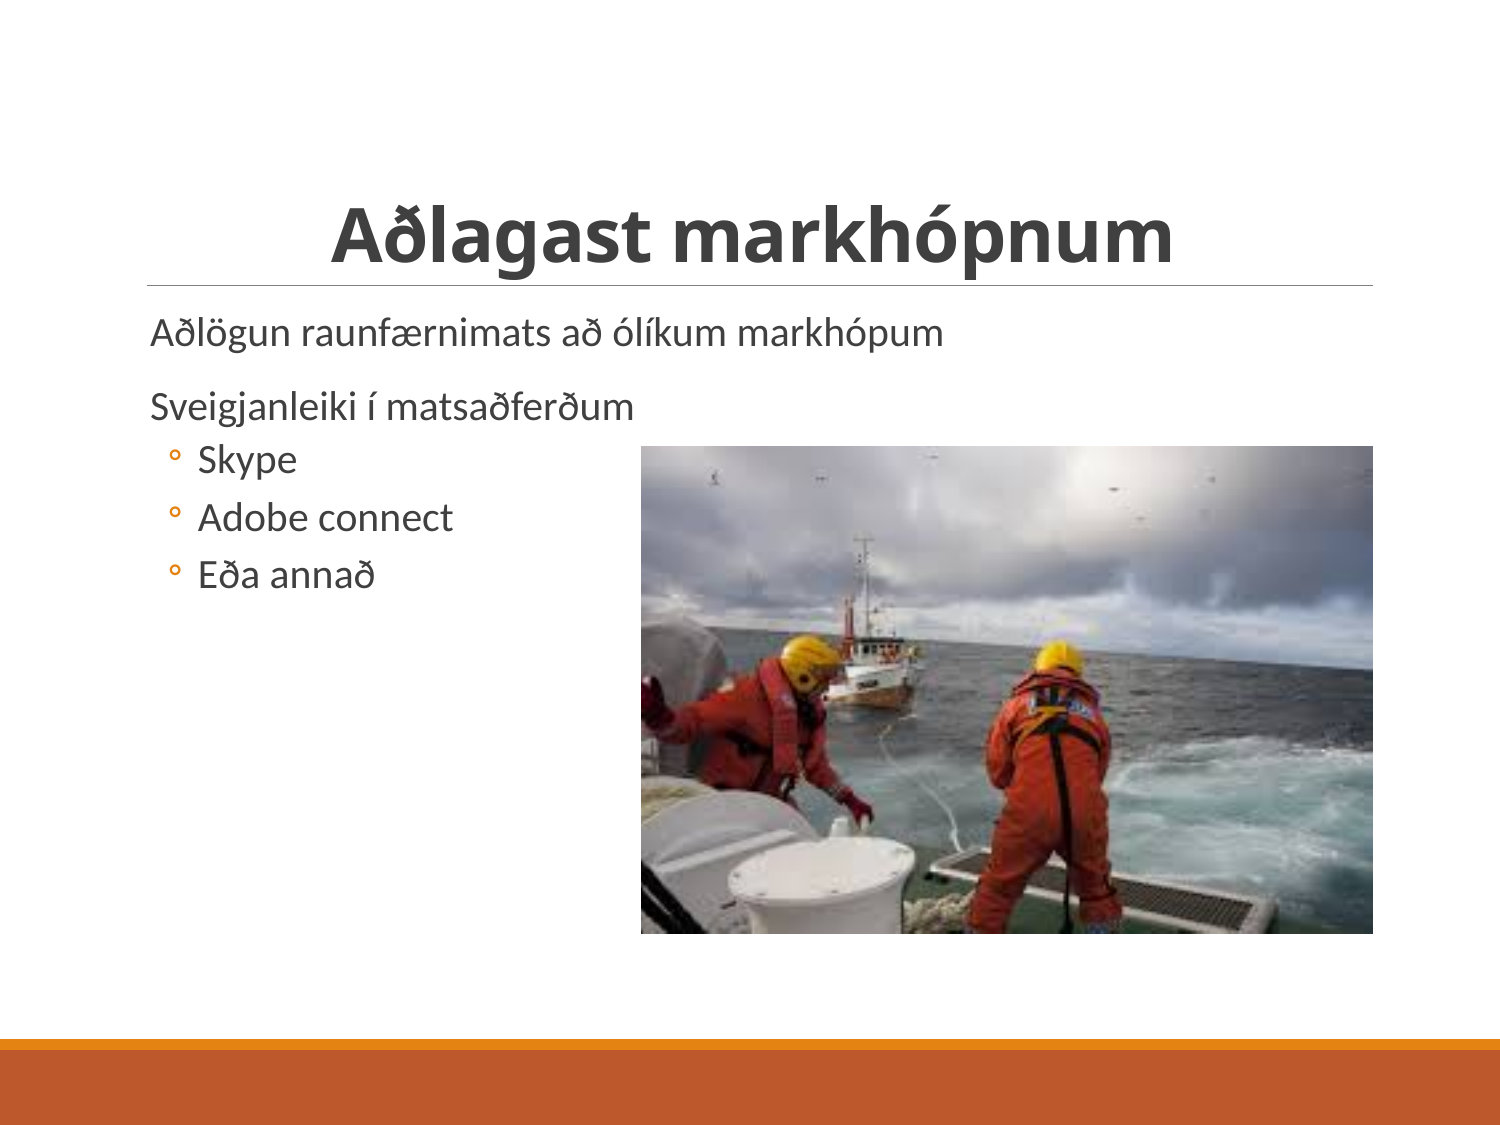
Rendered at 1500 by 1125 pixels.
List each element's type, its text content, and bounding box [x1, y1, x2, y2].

list Aðlögun raunfærnimats að ólíkum markhópum Sveigjanleiki í matsaðferðum Skype Adobe connect Eða annað [135, 302, 1373, 963]
title Aðlagast markhópnum [135, 47, 1373, 285]
picture [640, 446, 1373, 934]
